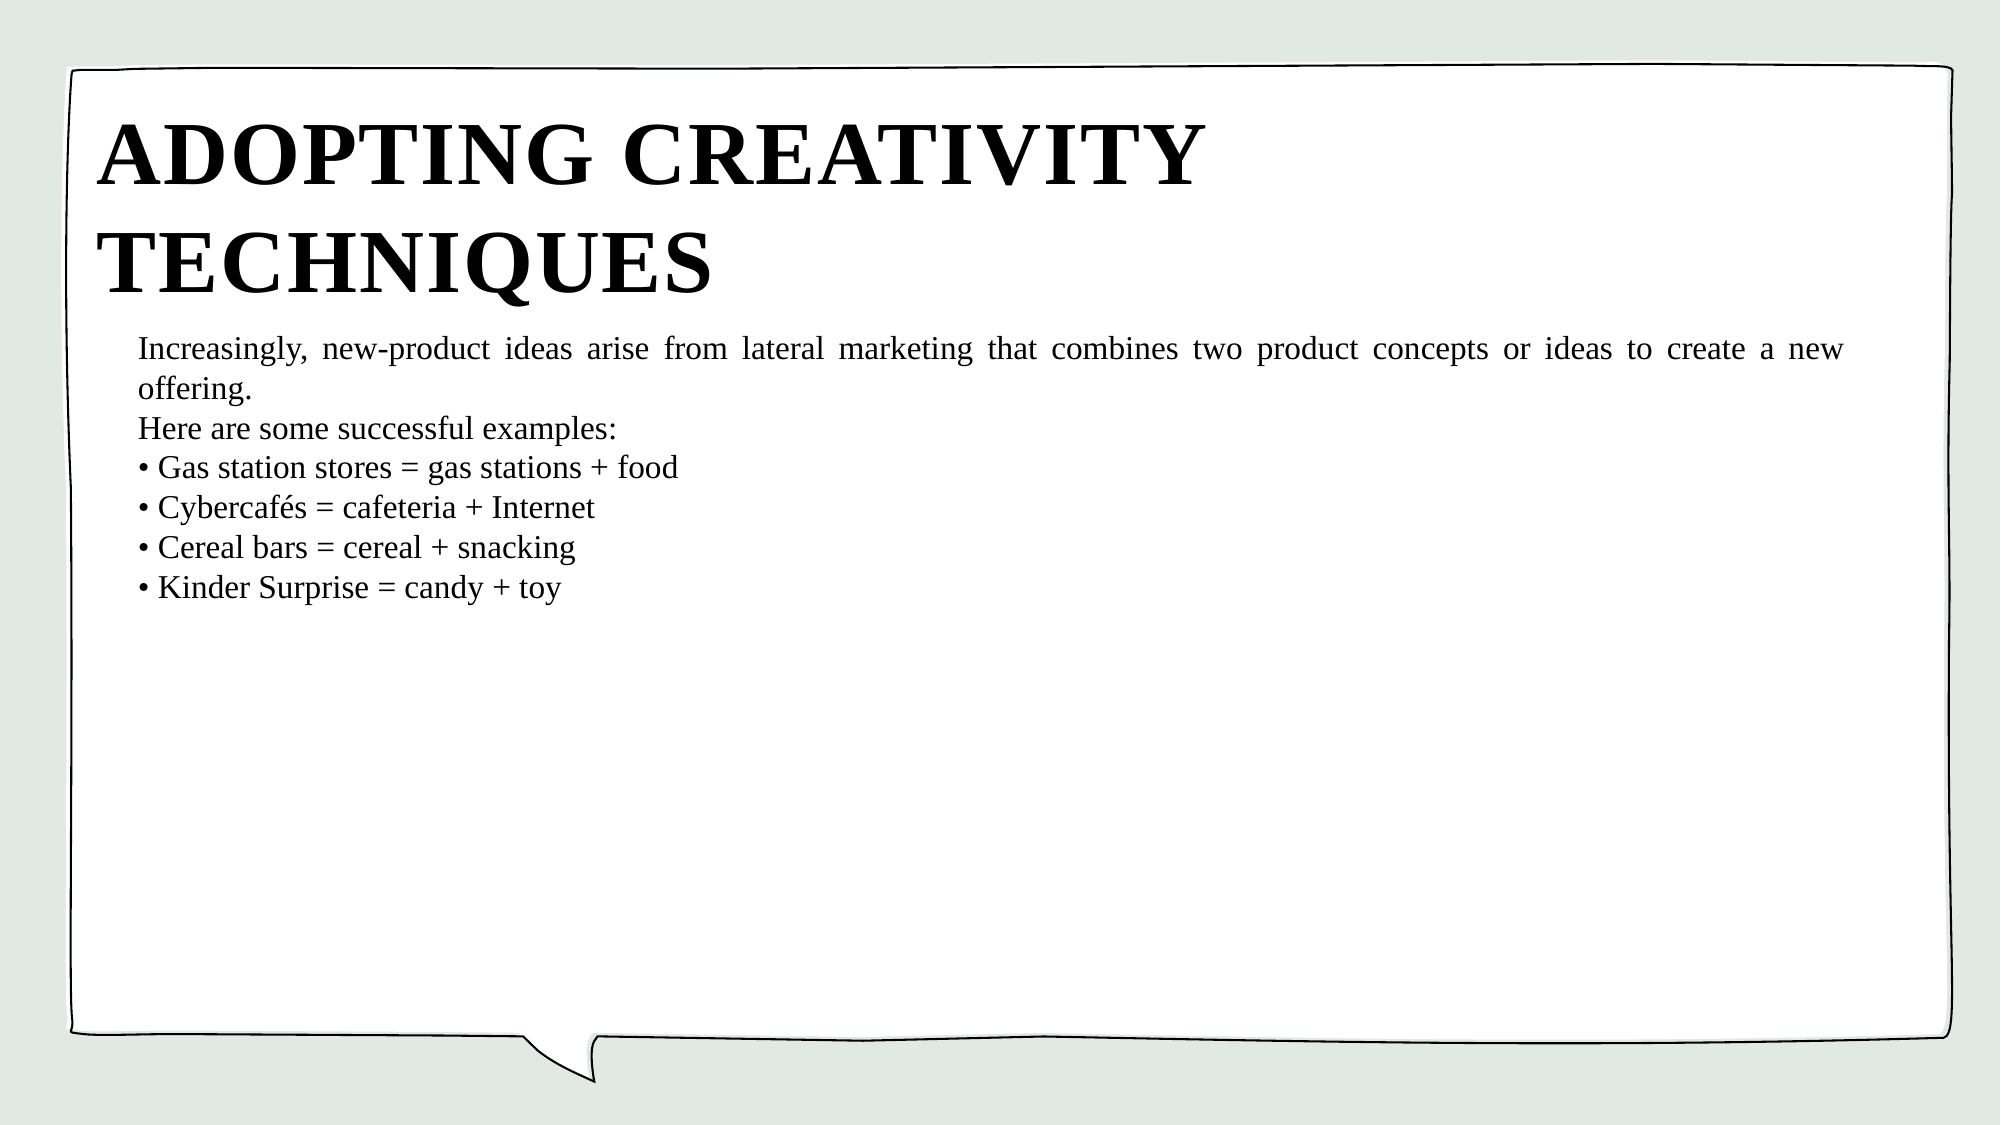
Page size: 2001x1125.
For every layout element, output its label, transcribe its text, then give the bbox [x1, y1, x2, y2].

title ADOPTING CREATIVITY TECHNIQUES [81, 86, 1848, 319]
list Increasingly, new-product ideas arise from lateral marketing that combines two product concepts or ideas to create a new offering. Here are some successful examples: • Gas station stores = gas stations + food • Cybercafés = cafeteria + Internet • Cereal bars = cereal + snacking • Kinder Surprise = candy + toy [122, 318, 1863, 923]
